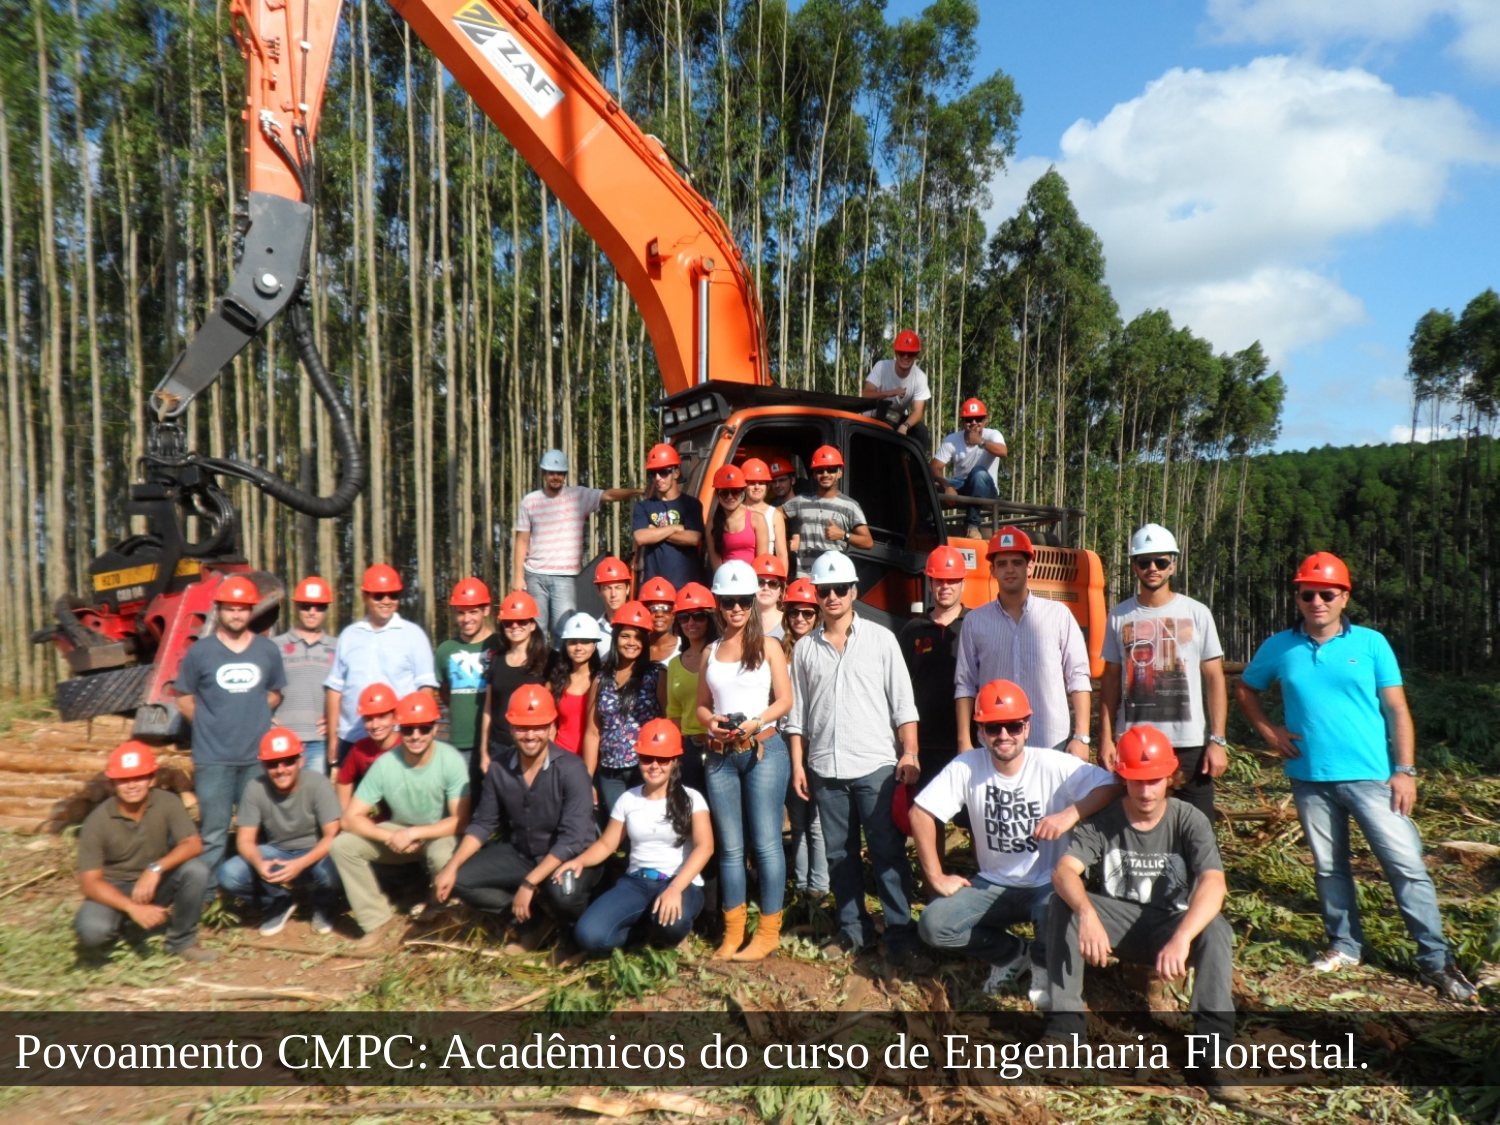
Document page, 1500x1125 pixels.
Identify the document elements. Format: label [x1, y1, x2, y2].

list [0, 0, 1500, 1125]
